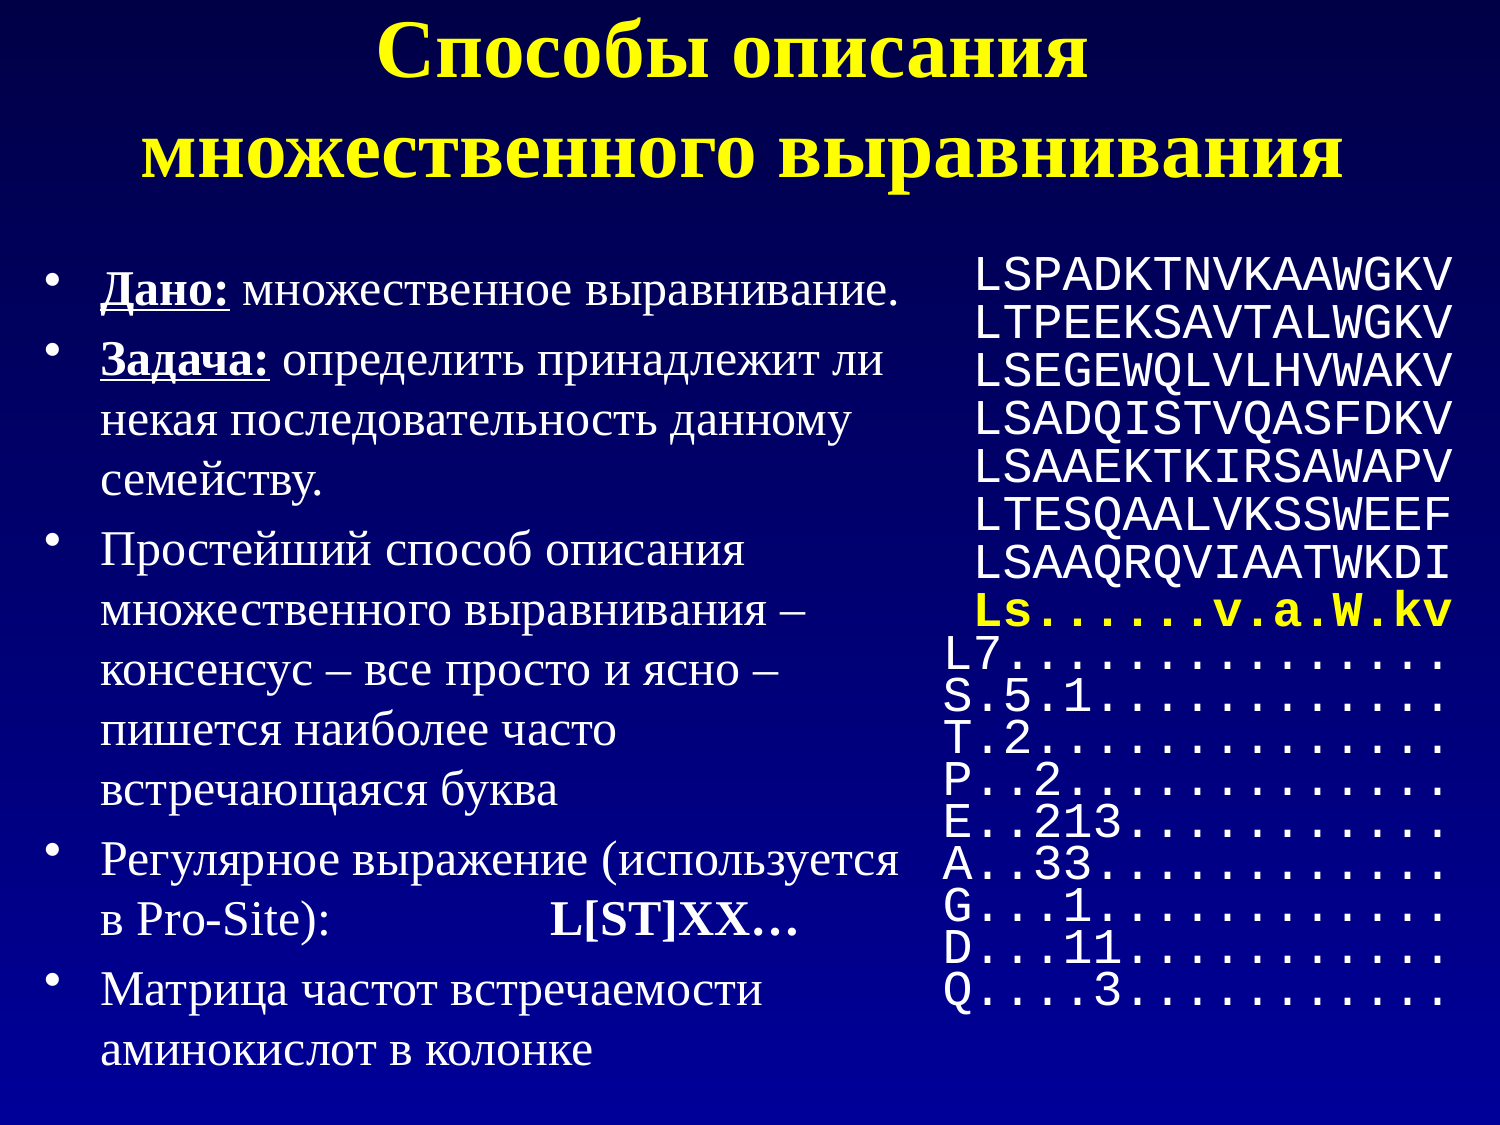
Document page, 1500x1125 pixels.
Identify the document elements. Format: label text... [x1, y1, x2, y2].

title Способы описания множественного выравнивания [31, 0, 1455, 188]
list Дано: множественное выравнивание. Задача: определить принадлежит ли некая последовательность данному семейству. Простейший способ описания множественного выравнивания – консенсус – все просто и ясно – пишется наиболее часто встречающаяся буква Регулярное выражение (используется в Pro-Site): L[ST]XX… Матрица частот встречаемости аминокислот в колонке [28, 247, 926, 1091]
text_box LSPADKTNVKAAWGKV LTPEEKSAVTALWGKV LSEGEWQLVLHVWAKV LSADQISTVQASFDKV LSAAEKTKIRSAWAPV LTESQAALVKSSWEEF LSAAQRQVIAATWKDI Ls......v.a.W.kv L7............... S.5.1............ T.2.............. P..2............. E..213........... A..33............ G...1............ D...11........... Q....3........... [927, 245, 1468, 1070]
